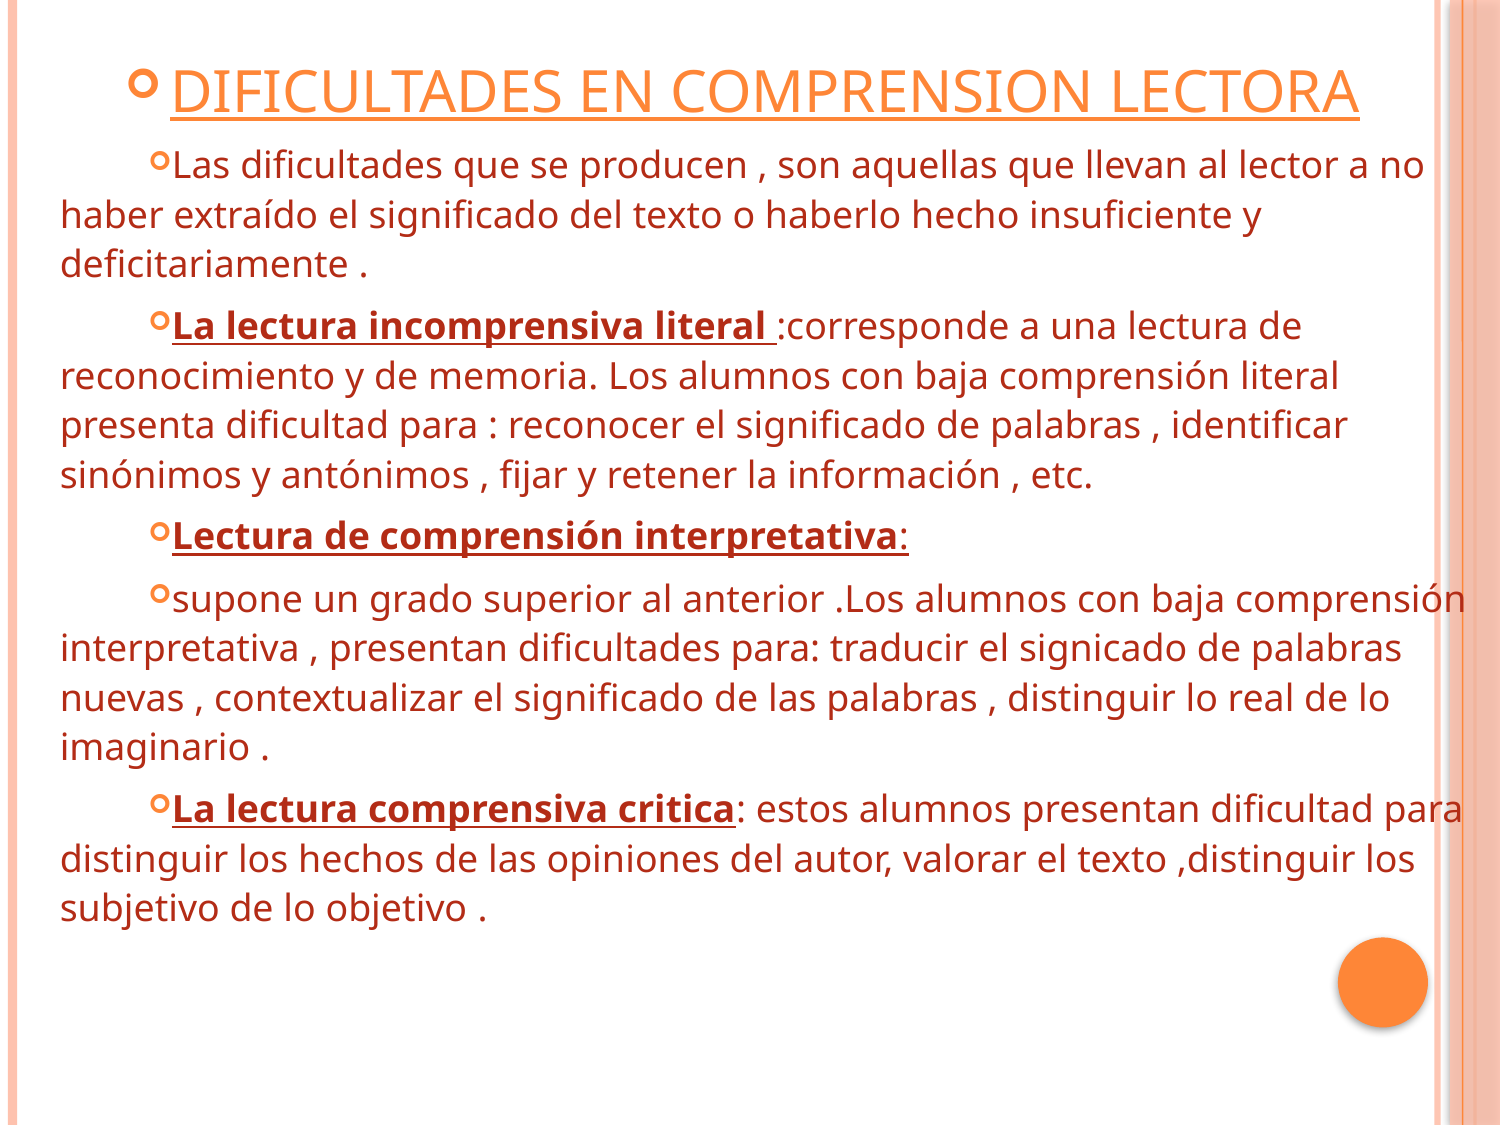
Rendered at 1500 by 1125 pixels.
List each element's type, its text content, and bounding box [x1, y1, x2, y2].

list DIFICULTADES EN COMPRENSION LECTORA Las dificultades que se producen , son aquellas que llevan al lector a no haber extraído el significado del texto o haberlo hecho insuficiente y deficitariamente . La lectura incomprensiva literal :corresponde a una lectura de reconocimiento y de memoria. Los alumnos con baja comprensión literal presenta dificultad para : reconocer el significado de palabras , identificar sinónimos y antónimos , fijar y retener la información , etc. Lectura de comprensión interpretativa: supone un grado superior al anterior .Los alumnos con baja comprensión interpretativa , presentan dificultades para: traducir el signicado de palabras nuevas , contextualizar el significado de las palabras , distinguir lo real de lo imaginario . La lectura comprensiva critica: estos alumnos presentan dificultad para distinguir los hechos de las opiniones del autor, valorar el texto ,distinguir los subjetivo de lo objetivo . [0, 46, 1500, 1125]
